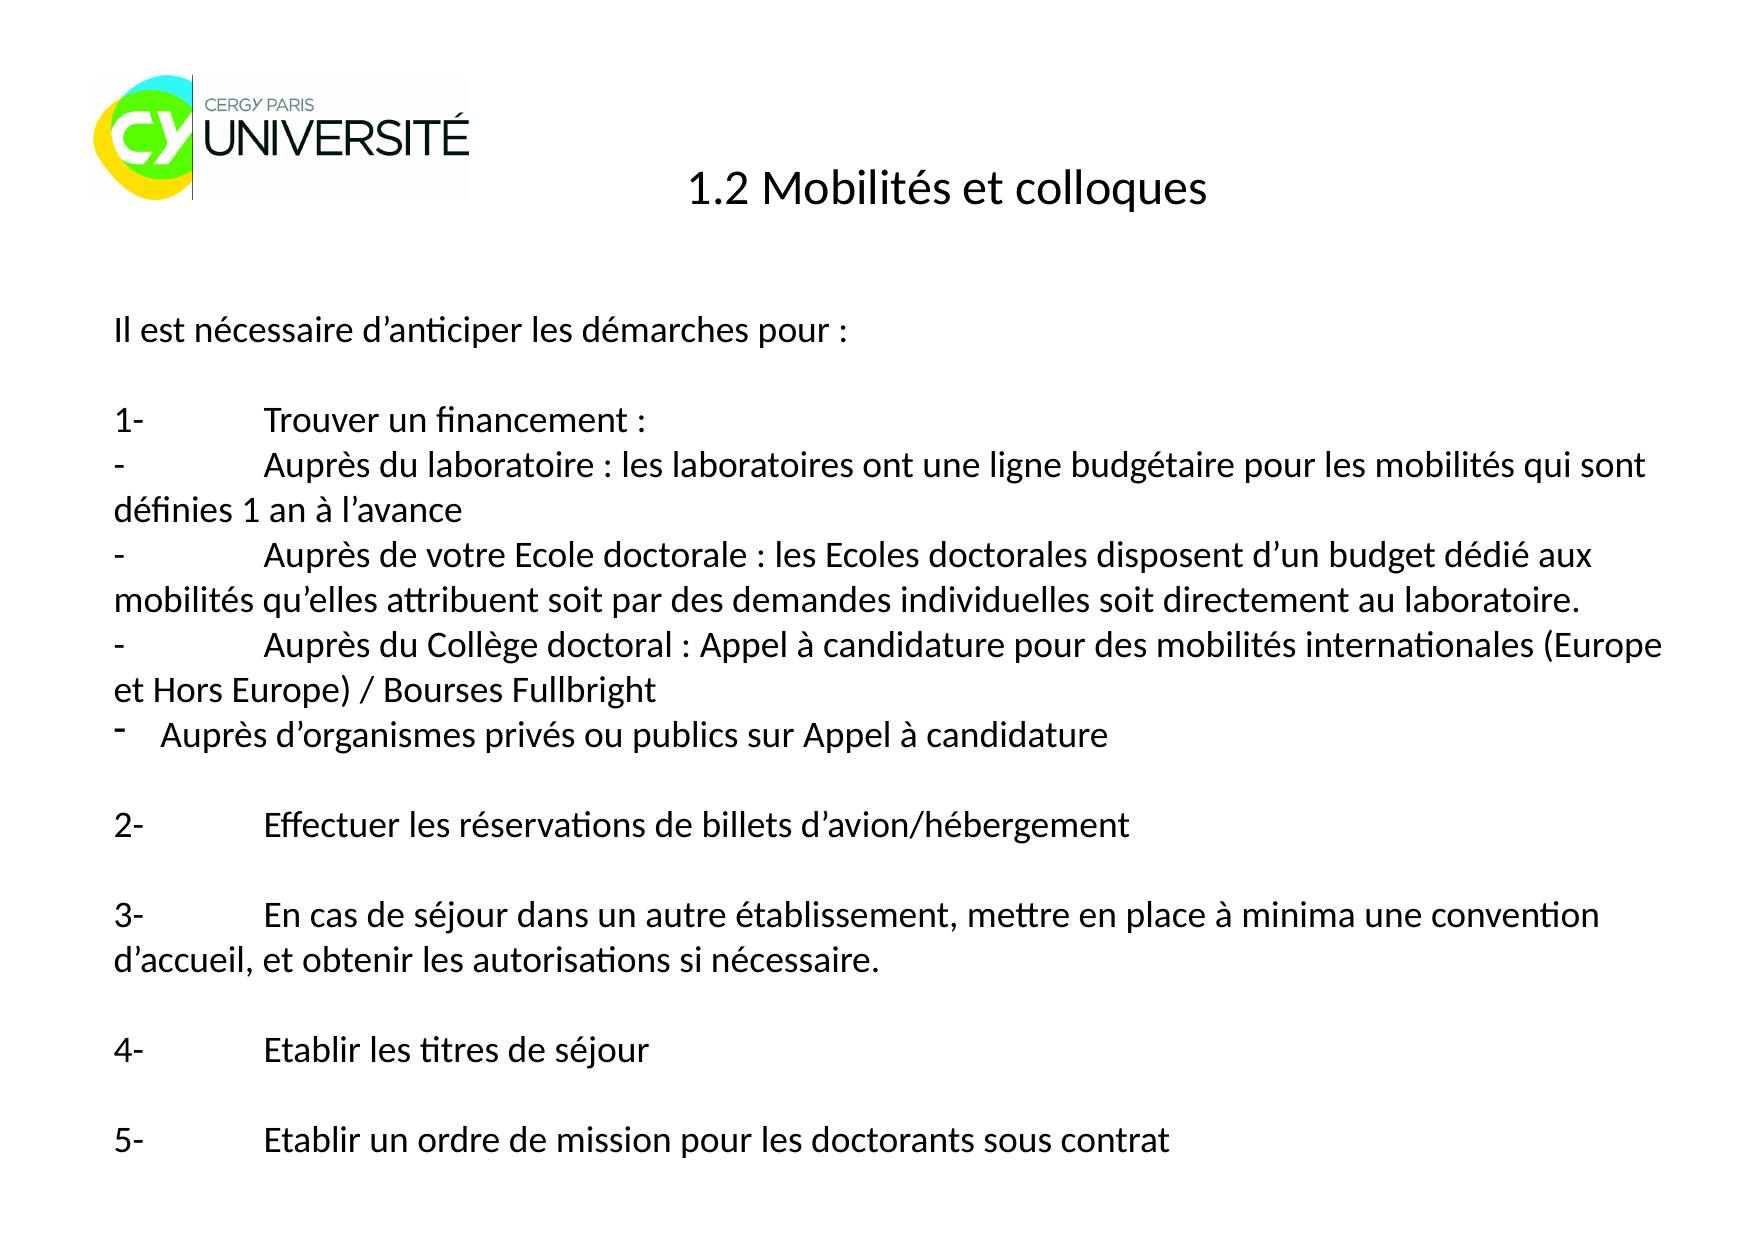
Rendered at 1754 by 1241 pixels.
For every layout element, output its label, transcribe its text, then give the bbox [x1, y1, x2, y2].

text_box Il est nécessaire d’anticiper les démarches pour : 1- Trouver un financement : - Auprès du laboratoire : les laboratoires ont une ligne budgétaire pour les mobilités qui sont définies 1 an à l’avance - Auprès de votre Ecole doctorale : les Ecoles doctorales disposent d’un budget dédié aux mobilités qu’elles attribuent soit par des demandes individuelles soit directement au laboratoire. - Auprès du Collège doctoral : Appel à candidature pour des mobilités internationales (Europe et Hors Europe) / Bourses Fullbright Auprès d’organismes privés ou publics sur Appel à candidature 2- Effectuer les réservations de billets d’avion/hébergement 3- En cas de séjour dans un autre établissement, mettre en place à minima une convention d’accueil, et obtenir les autorisations si nécessaire. 4- Etablir les titres de séjour 5- Etablir un ordre de mission pour les doctorants sous contrat [98, 297, 1709, 1168]
text_box 1.2 Mobilités et colloques [672, 147, 1224, 223]
picture [93, 75, 469, 200]
